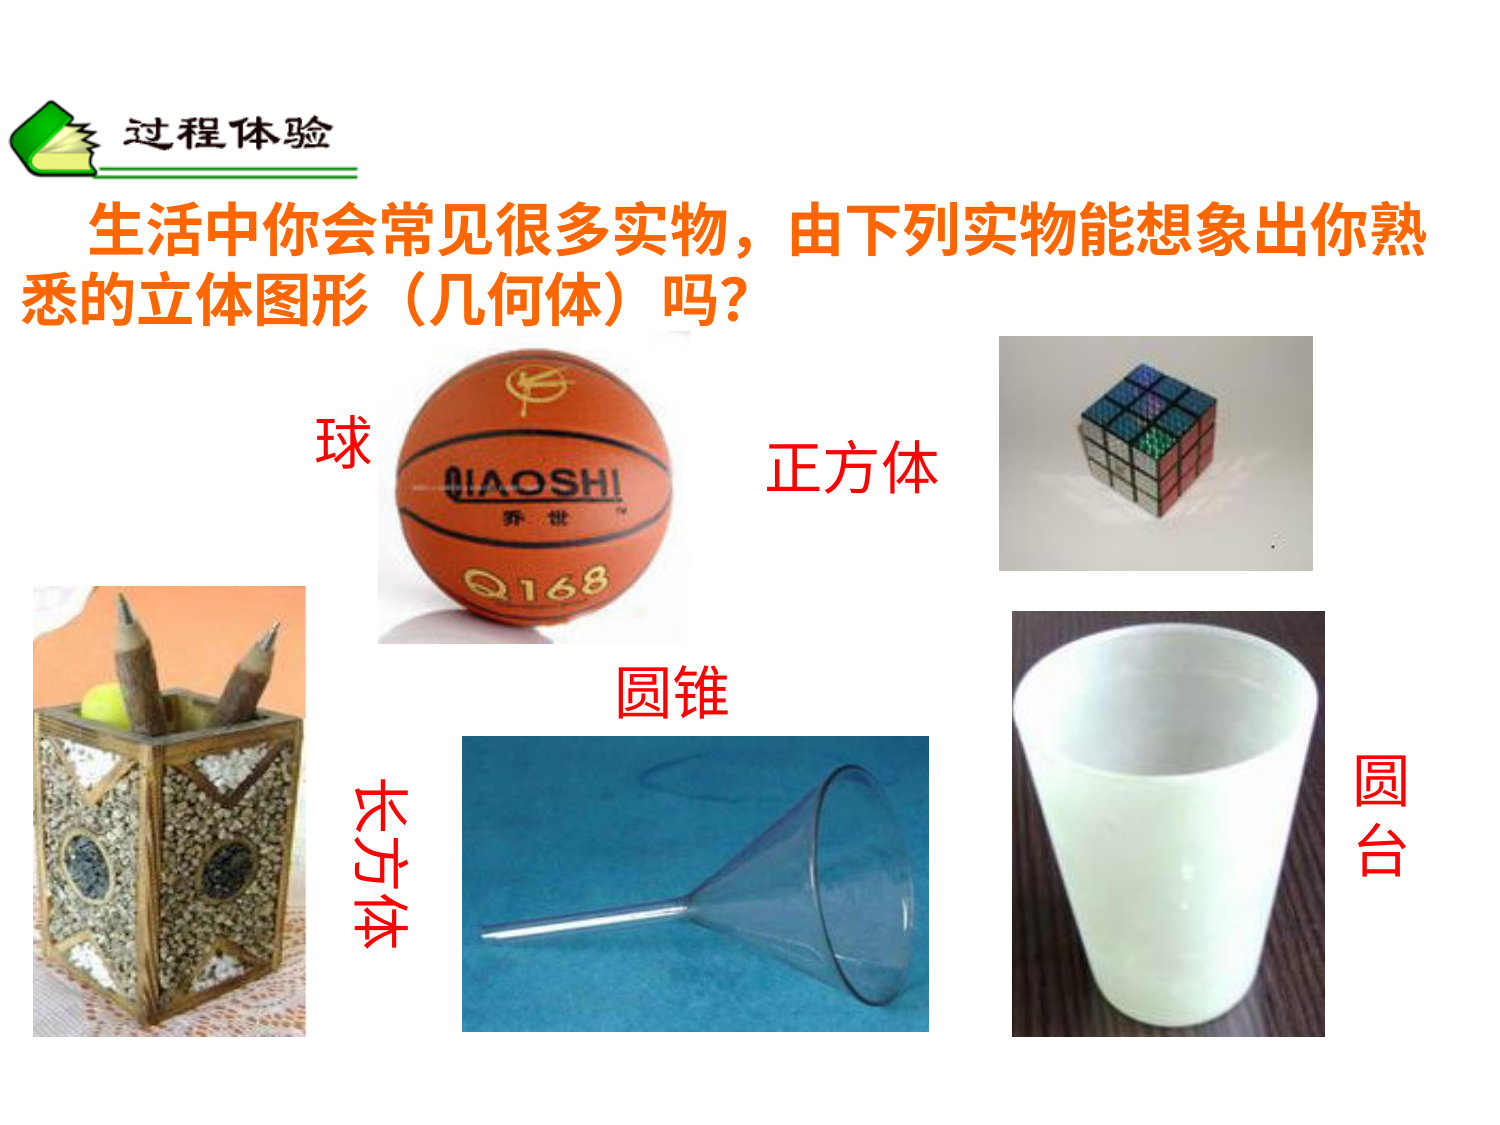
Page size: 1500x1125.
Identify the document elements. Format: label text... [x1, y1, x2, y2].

picture [378, 330, 692, 644]
picture [32, 586, 334, 1037]
text_box 圆台 [1337, 736, 1450, 892]
picture [1012, 611, 1326, 1037]
picture [462, 736, 929, 1032]
picture [999, 336, 1313, 572]
text_box 球 [300, 398, 372, 484]
text_box 圆锥 [599, 648, 900, 734]
text_box 正方体 [750, 423, 994, 509]
picture [0, 97, 367, 189]
text_box 生活中你会常见很多实物，由下列实物能想象出你熟悉的立体图形（几何体）吗？ [5, 185, 1481, 341]
text_box 长方体 [337, 761, 426, 974]
